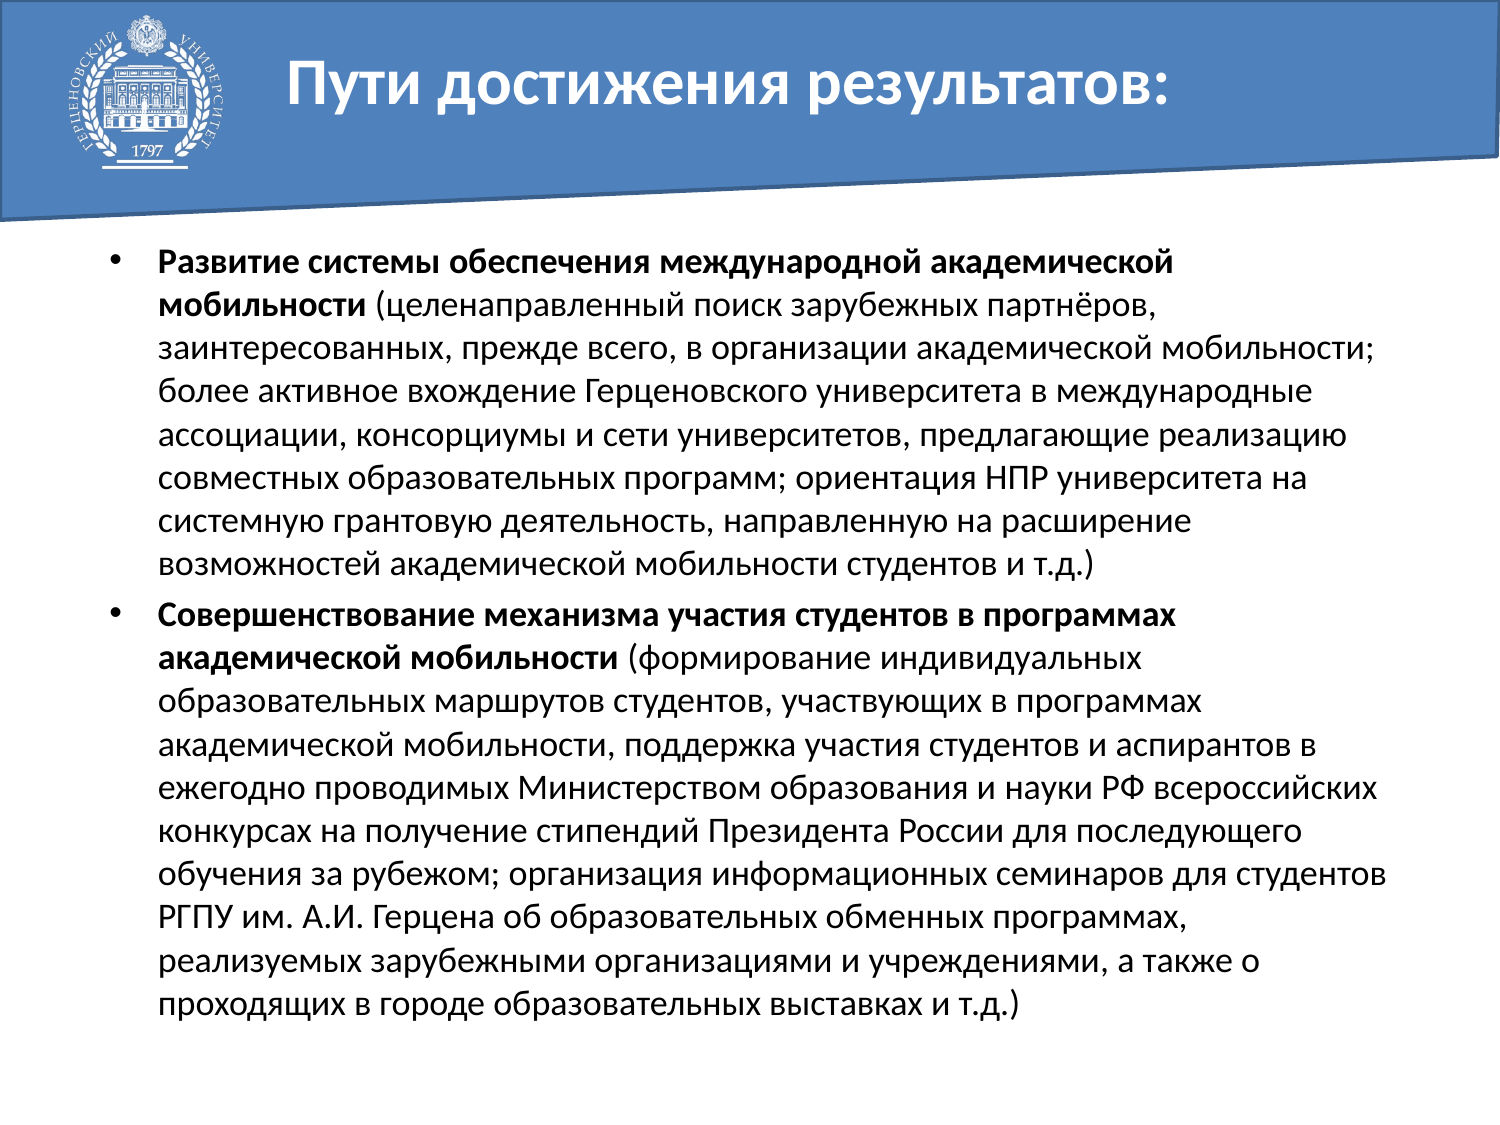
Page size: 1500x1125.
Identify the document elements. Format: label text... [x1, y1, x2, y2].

text_box Пути достижения результатов: [294, 30, 1465, 126]
list Развитие системы обеспечения международной академической мобильности (целенаправленный поиск зарубежных партнёров, заинтересованных, прежде всего, в организации академической мобильности; более активное вхождение Герценовского университета в международные ассоциации, консорциумы и сети университетов, предлагающие реализацию совместных образовательных программ; ориентация НПР университета на системную грантовую деятельность, направленную на расширение возможностей академической мобильности студентов и т.д.) Совершенствование механизма участия студентов в программах академической мобильности (формирование индивидуальных образовательных маршрутов студентов, участвующих в программах академической мобильности, поддержка участия студентов и аспирантов в ежегодно проводимых Министерством образования и науки РФ всероссийских конкурсах на получение стипендий Президента России для последующего обучения за рубежом; организация информационных семинаров для студентов РГПУ им. А.И. Герцена об образовательных обменных программах, реализуемых зарубежными организациями и учреждениями, а также о проходящих в городе образовательных выставках и т.д.) [94, 229, 1406, 1125]
text_box [0, 0, 1500, 222]
picture [0, 0, 290, 197]
